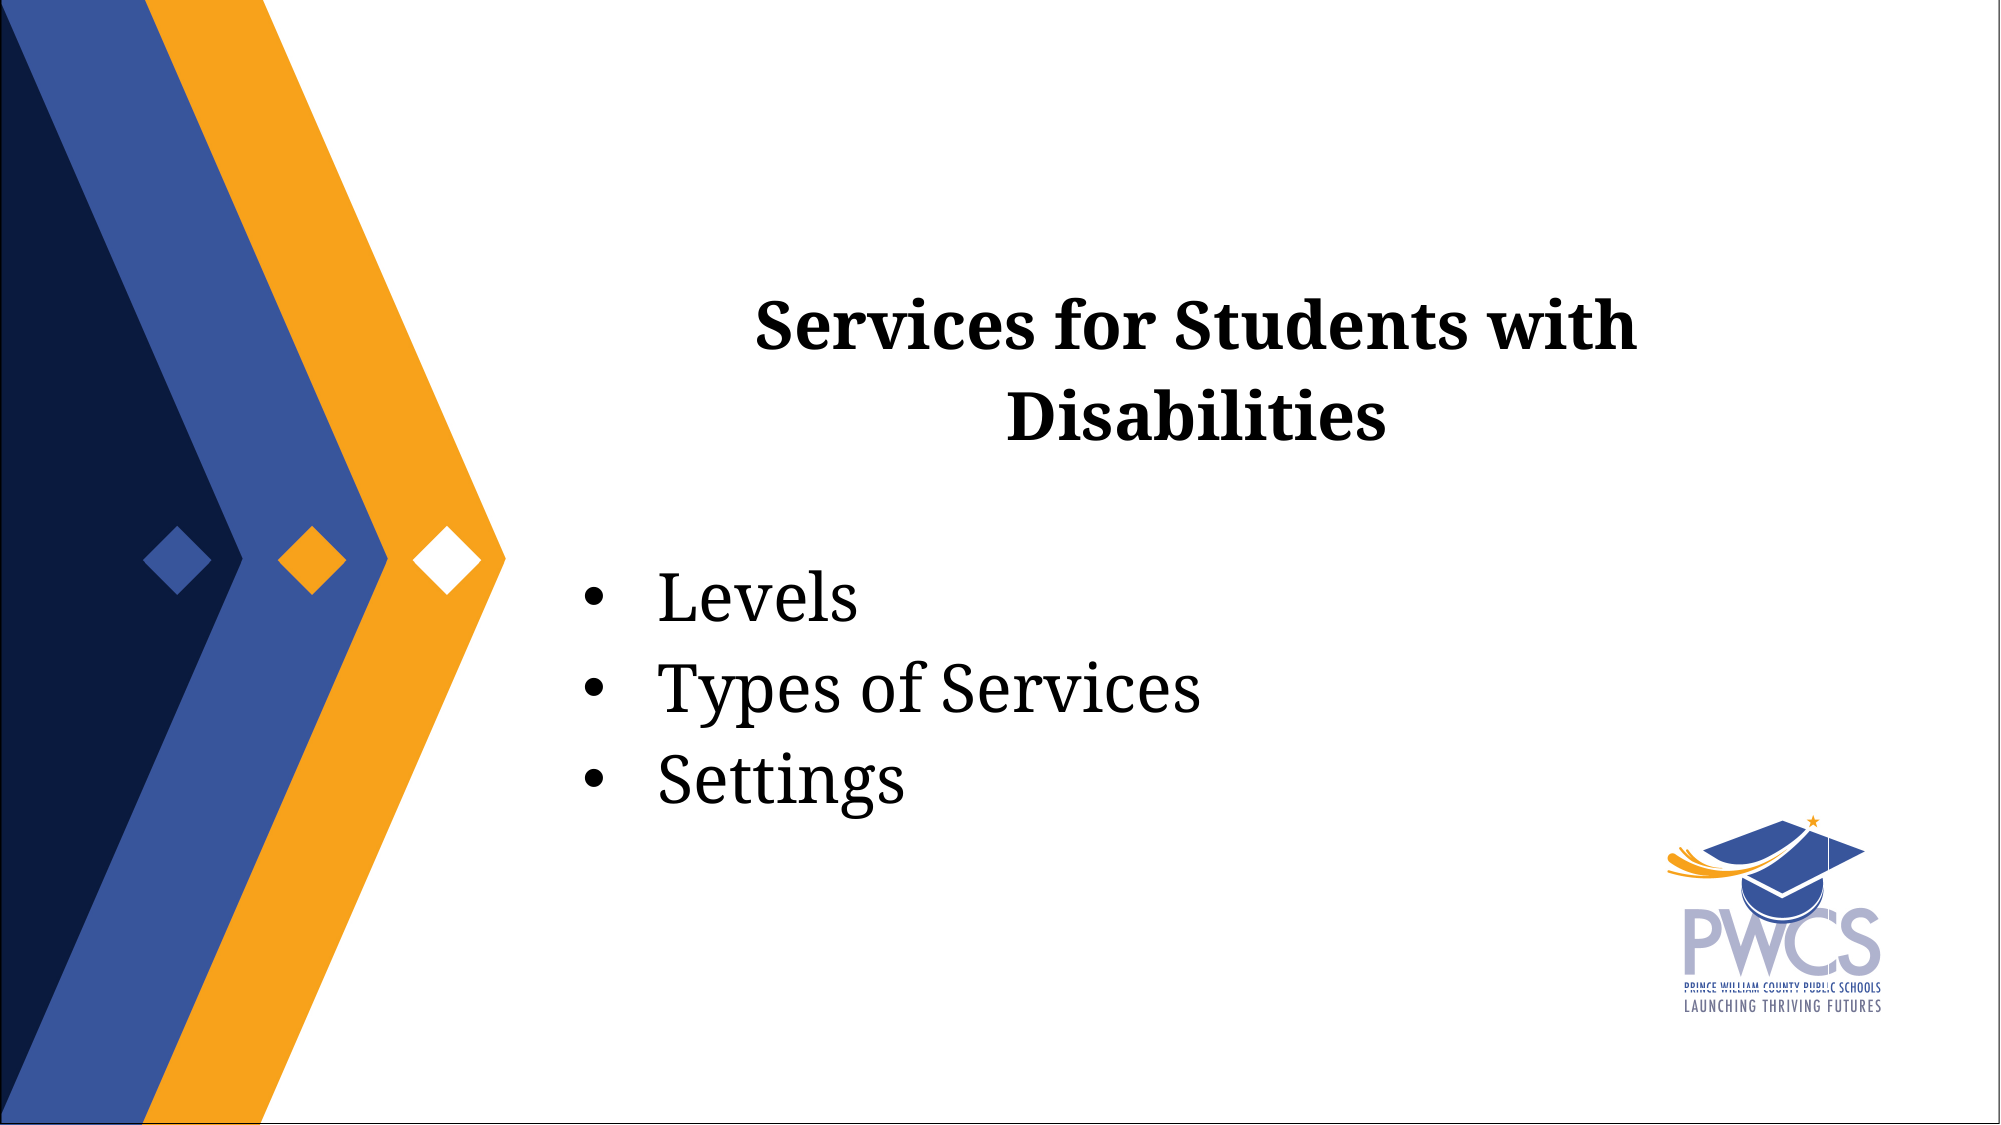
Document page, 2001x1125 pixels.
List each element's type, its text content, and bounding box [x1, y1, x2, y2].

table_header Services for Students with Disabilities Levels Types of Services Settings [568, 271, 1828, 988]
picture [0, 0, 2001, 1125]
